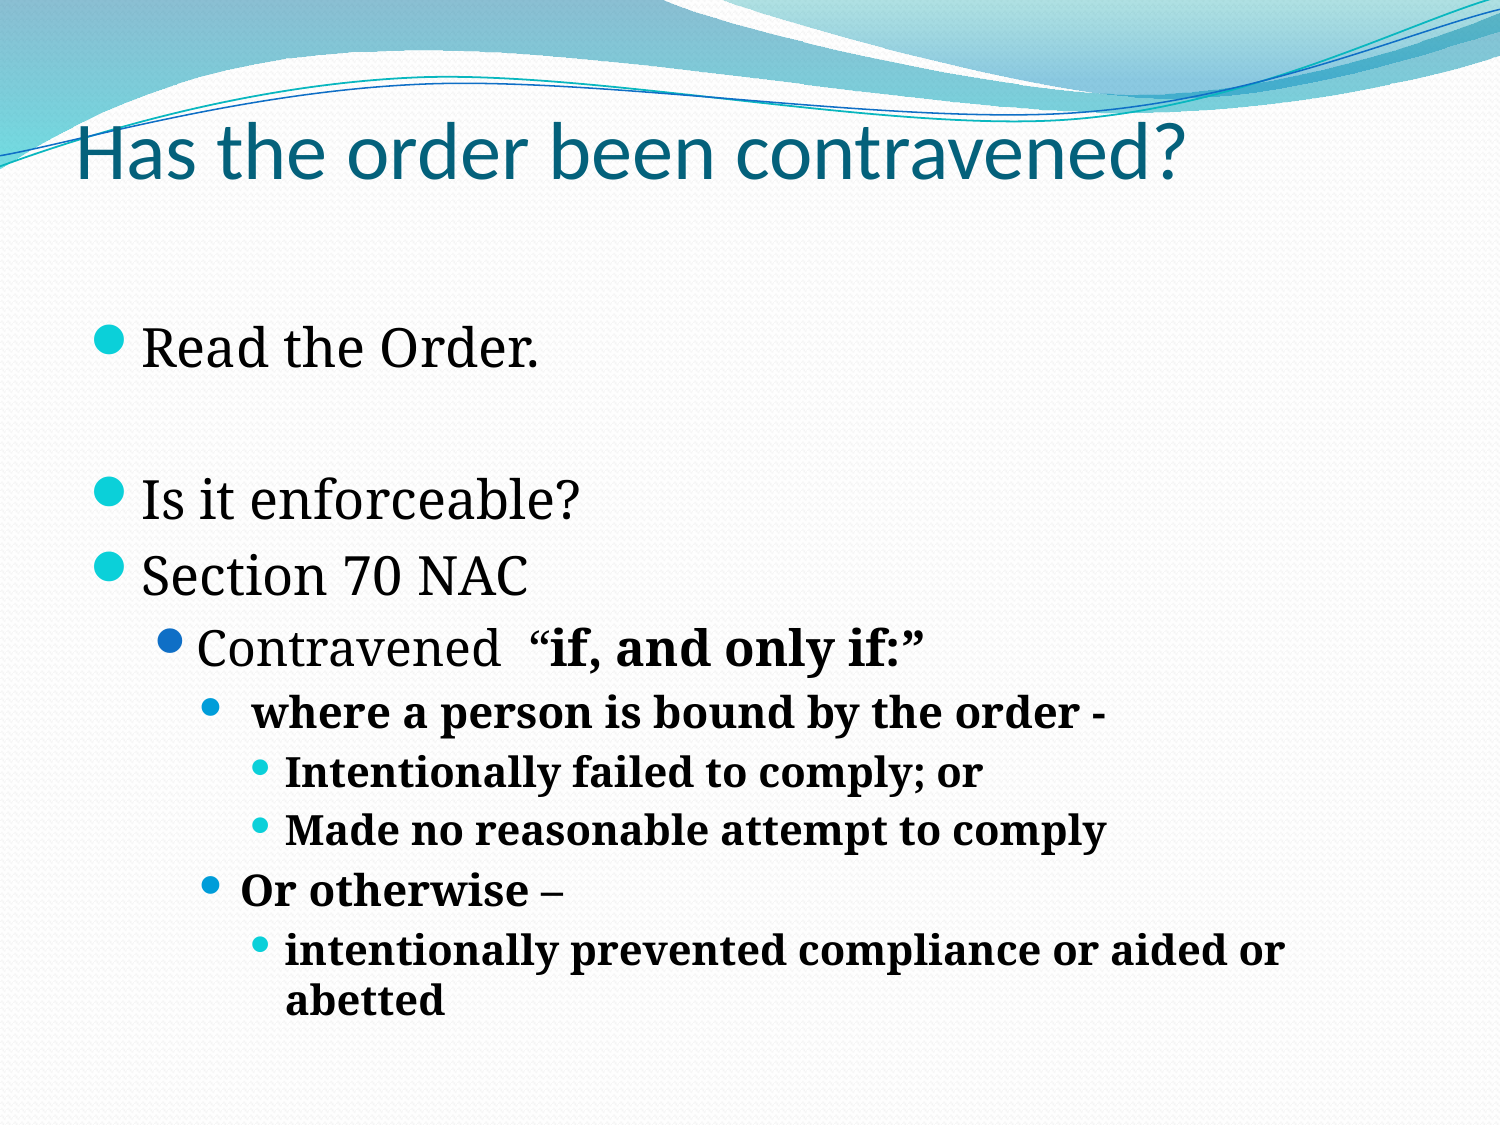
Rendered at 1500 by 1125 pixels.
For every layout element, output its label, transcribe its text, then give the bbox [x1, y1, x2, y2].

list Read the Order. Is it enforceable? Section 70 NAC Contravened “if, and only if:” where a person is bound by the order - Intentionally failed to comply; or Made no reasonable attempt to comply Or otherwise – intentionally prevented compliance or aided or abetted [75, 230, 1425, 1037]
title Has the order been contravened? [75, 32, 1425, 196]
